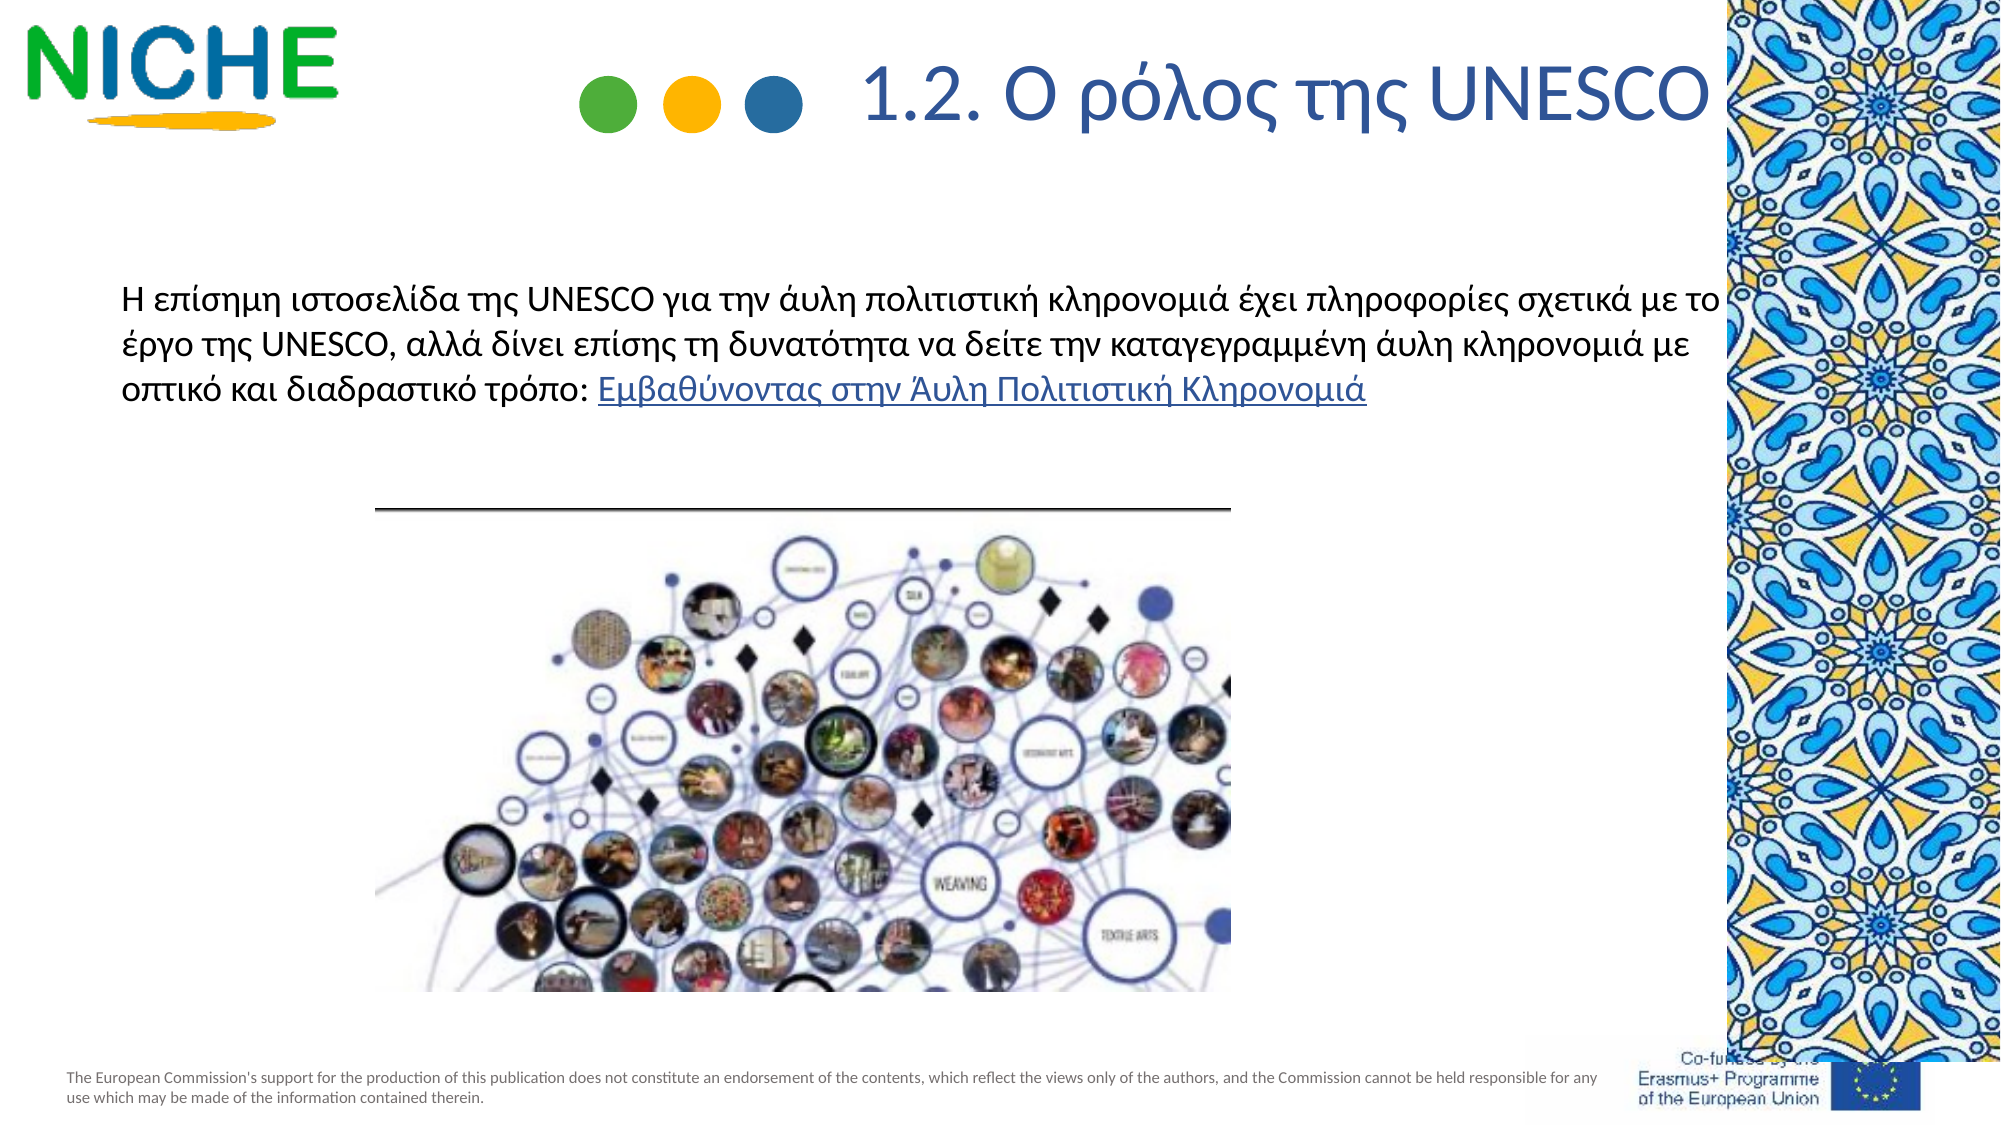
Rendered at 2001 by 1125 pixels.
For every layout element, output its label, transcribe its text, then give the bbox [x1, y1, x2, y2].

picture [1525, 0, 2001, 1125]
text_box Η επίσημη ιστοσελίδα της UNESCO για την άυλη πολιτιστική κληρονομιά έχει πληροφορίες σχετικά με το έργο της UNESCO, αλλά δίνει επίσης τη δυνατότητα να δείτε την καταγεγραμμένη άυλη κληρονομιά με οπτικό και διαδραστικό τρόπο: Εμβαθύνοντας στην Άυλη Πολιτιστική Κληρονομιά [106, 266, 1788, 461]
picture [0, 0, 365, 145]
text_box 1.2. Ο ρόλος της UNESCO [818, 40, 1727, 146]
picture [374, 508, 1231, 992]
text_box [579, 75, 803, 134]
